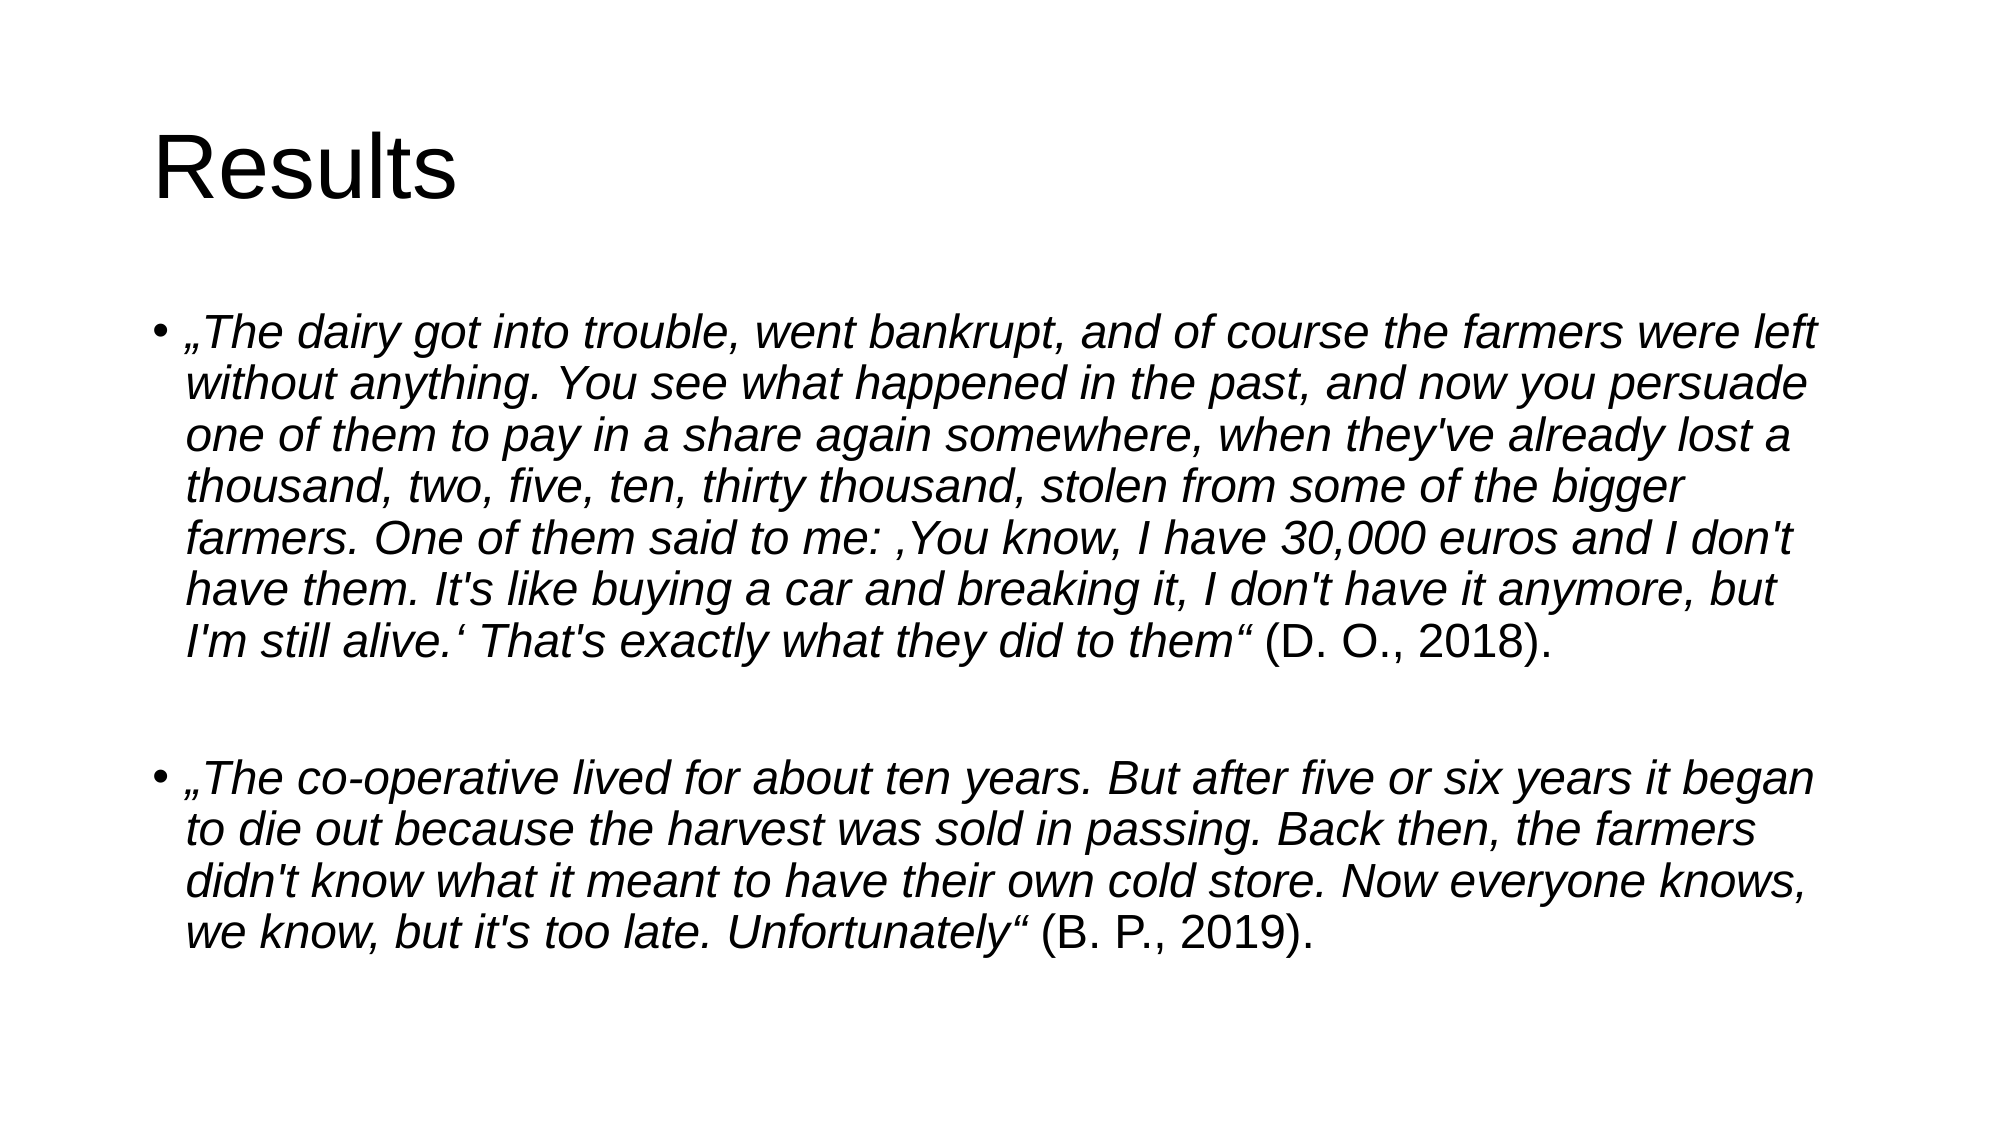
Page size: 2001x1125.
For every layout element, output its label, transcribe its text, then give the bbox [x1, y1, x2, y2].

list „The dairy got into trouble, went bankrupt, and of course the farmers were left without anything. You see what happened in the past, and now you persuade one of them to pay in a share again somewhere, when they've already lost a thousand, two, five, ten, thirty thousand, stolen from some of the bigger farmers. One of them said to me: ‚You know, I have 30,000 euros and I don't have them. It's like buying a car and breaking it, I don't have it anymore, but I'm still alive.‘ That's exactly what they did to them“ (D. O., 2018). „The co-operative lived for about ten years. But after five or six years it began to die out because the harvest was sold in passing. Back then, the farmers didn't know what it meant to have their own cold store. Now everyone knows, we know, but it's too late. Unfortunately“ (B. P., 2019). [137, 299, 1863, 1014]
title Results [137, 59, 1863, 278]
